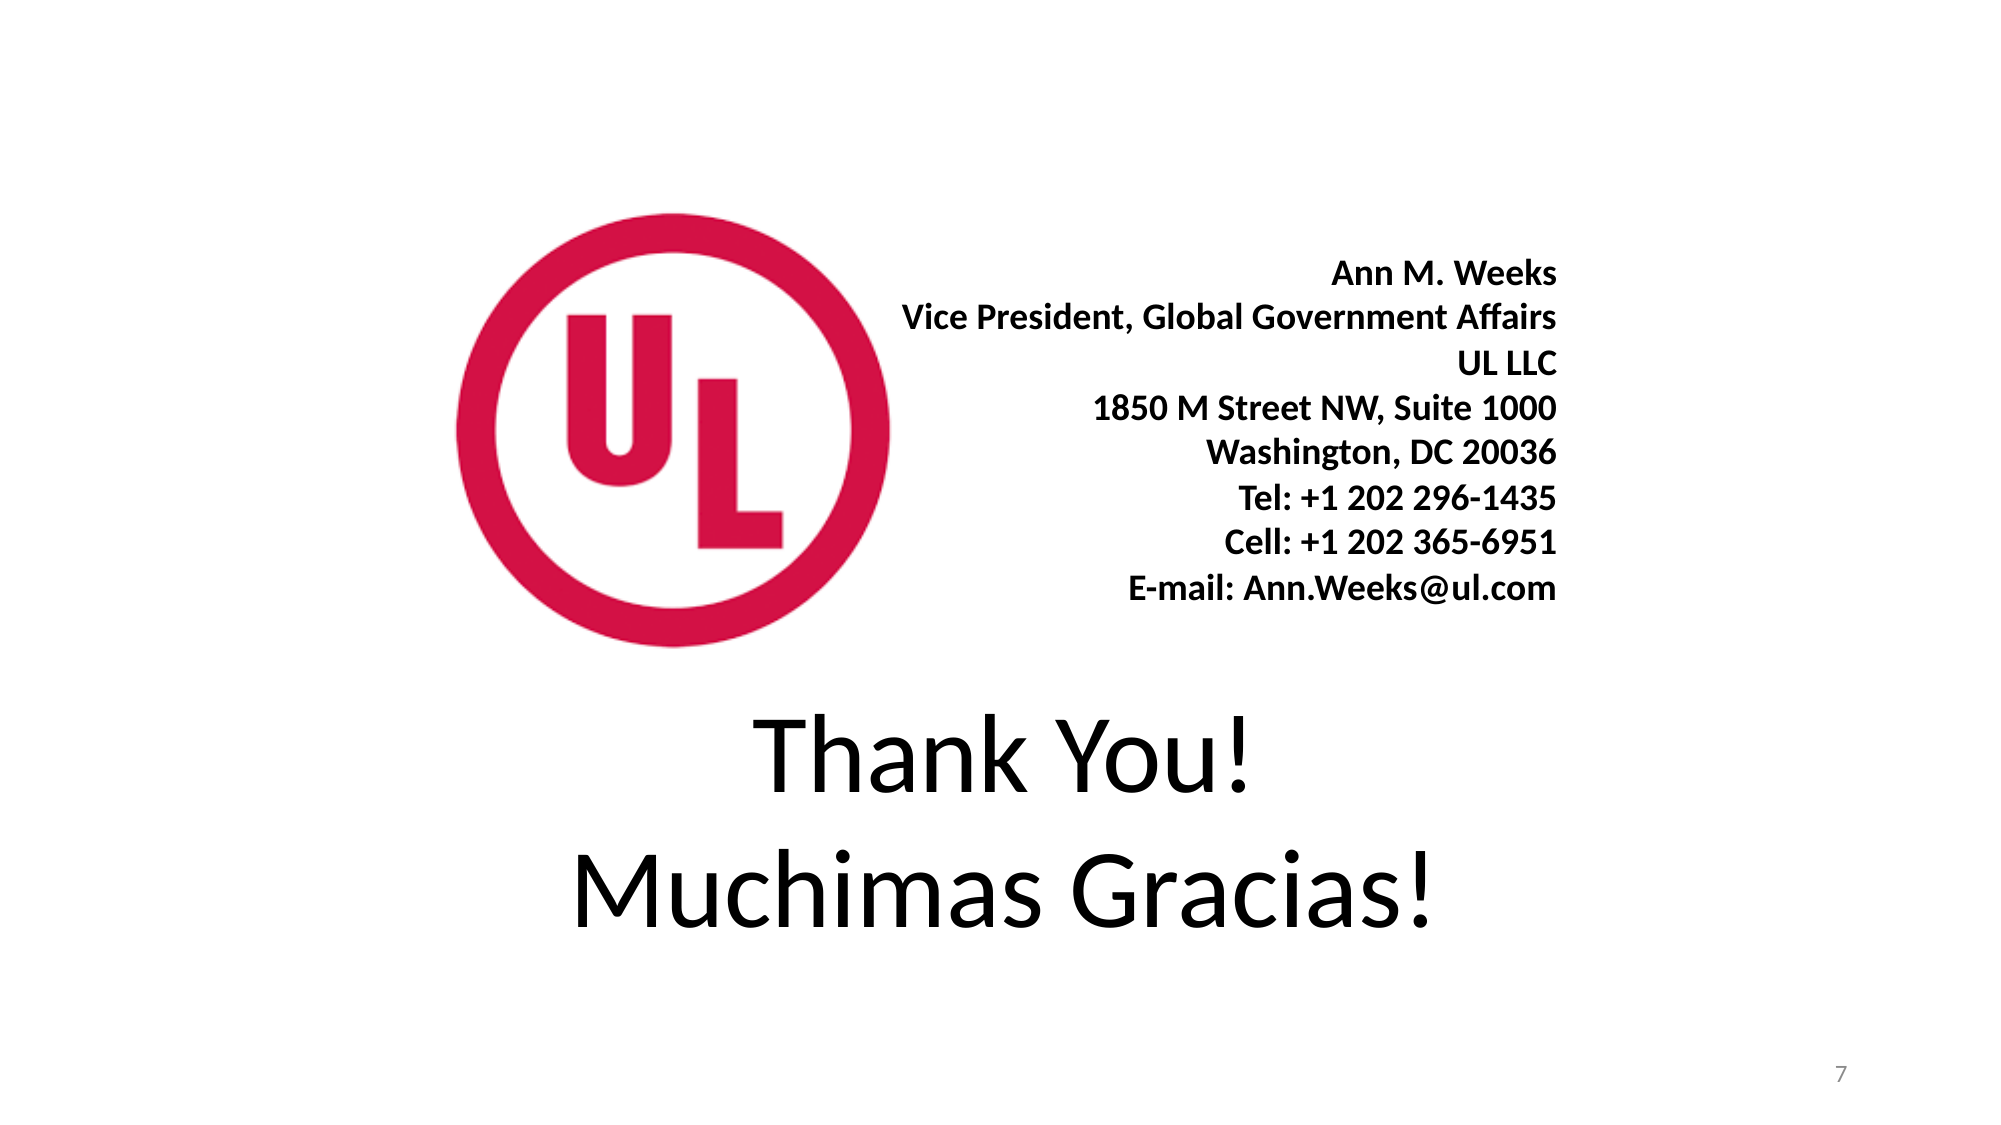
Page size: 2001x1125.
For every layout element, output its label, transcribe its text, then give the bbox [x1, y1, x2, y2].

picture [451, 204, 896, 655]
text_box Ann M. Weeks Vice President, Global Government Affairs UL LLC 1850 M Street NW, Suite 1000 Washington, DC 20036 Tel: +1 202 296-1435 Cell: +1 202 365-6951 E-mail: Ann.Weeks@ul.com [896, 240, 1572, 615]
text_box Thank You! Muchimas Gracias! [554, 672, 1456, 958]
slide_number 7 [1412, 1042, 1863, 1103]
